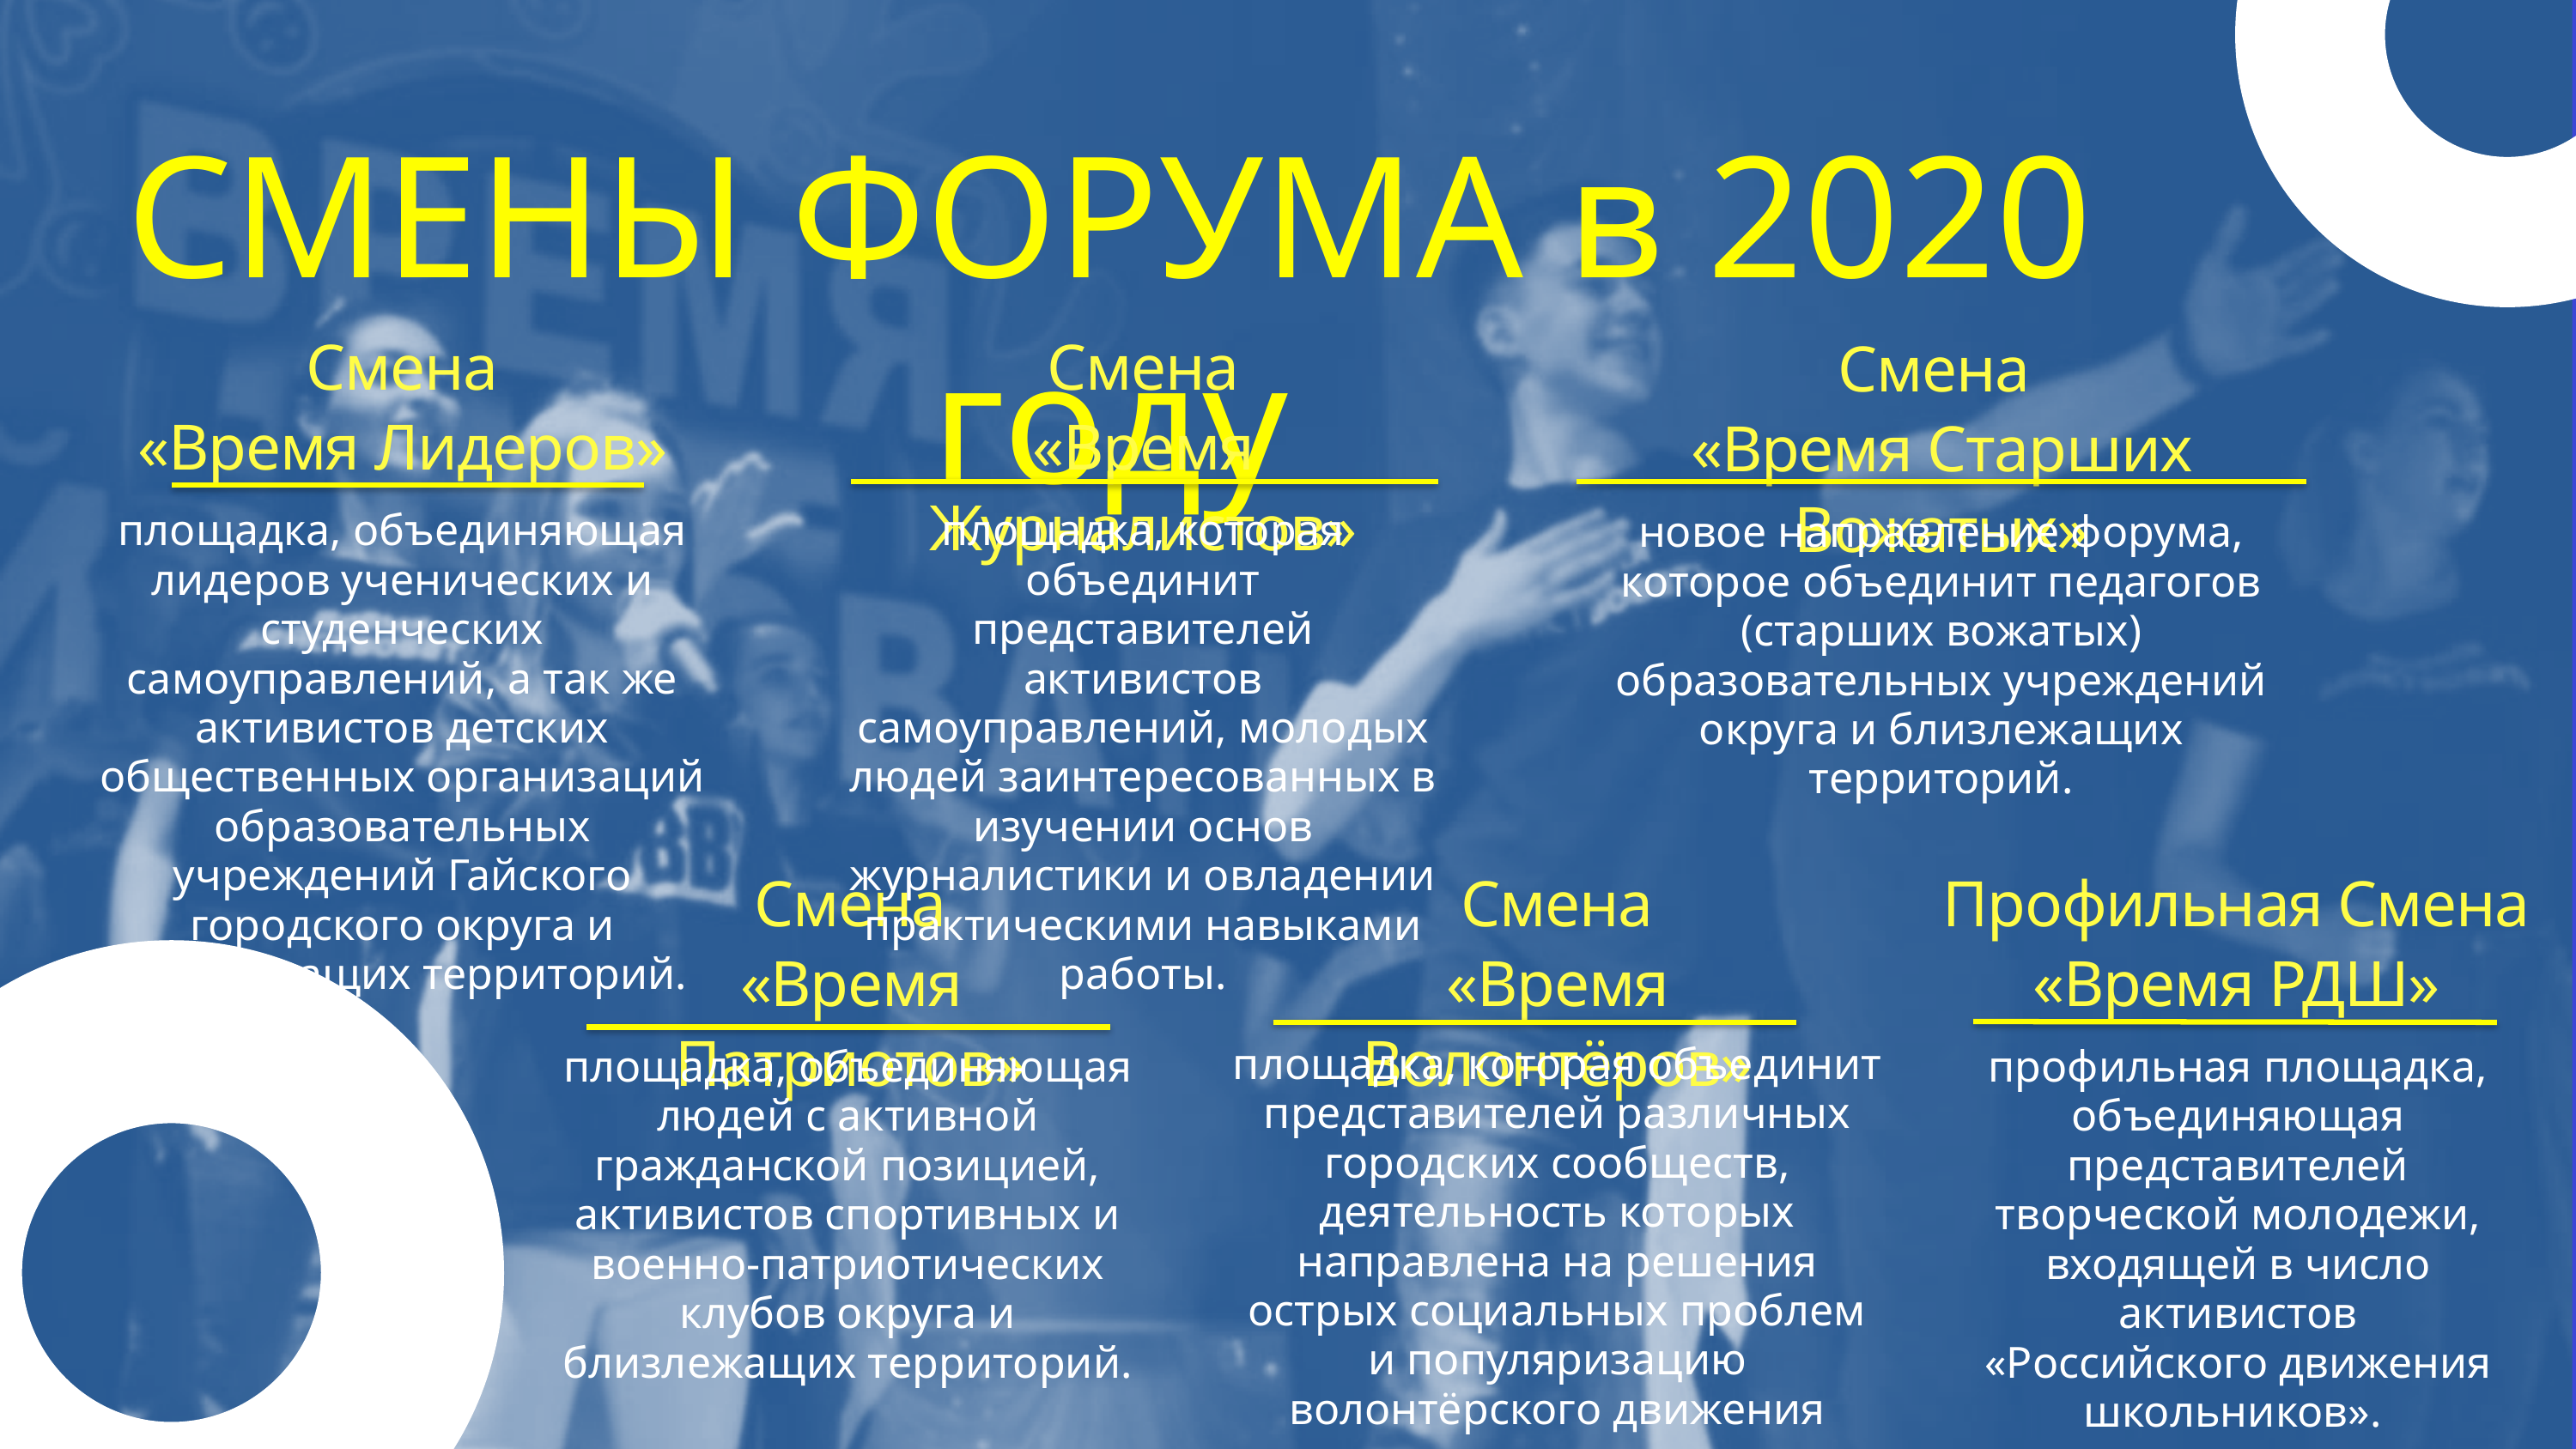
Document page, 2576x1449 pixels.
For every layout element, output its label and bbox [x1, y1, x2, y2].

text_box [848, 322, 1439, 859]
text_box [0, 939, 505, 1449]
text_box [64, 322, 741, 910]
picture [0, 0, 2573, 1449]
text_box [2234, 0, 2576, 308]
text_box [562, 858, 1134, 1396]
text_box [1230, 858, 1884, 1444]
text_box [1576, 324, 2307, 481]
text_box [1941, 858, 2532, 1396]
text_box [1576, 482, 2307, 760]
